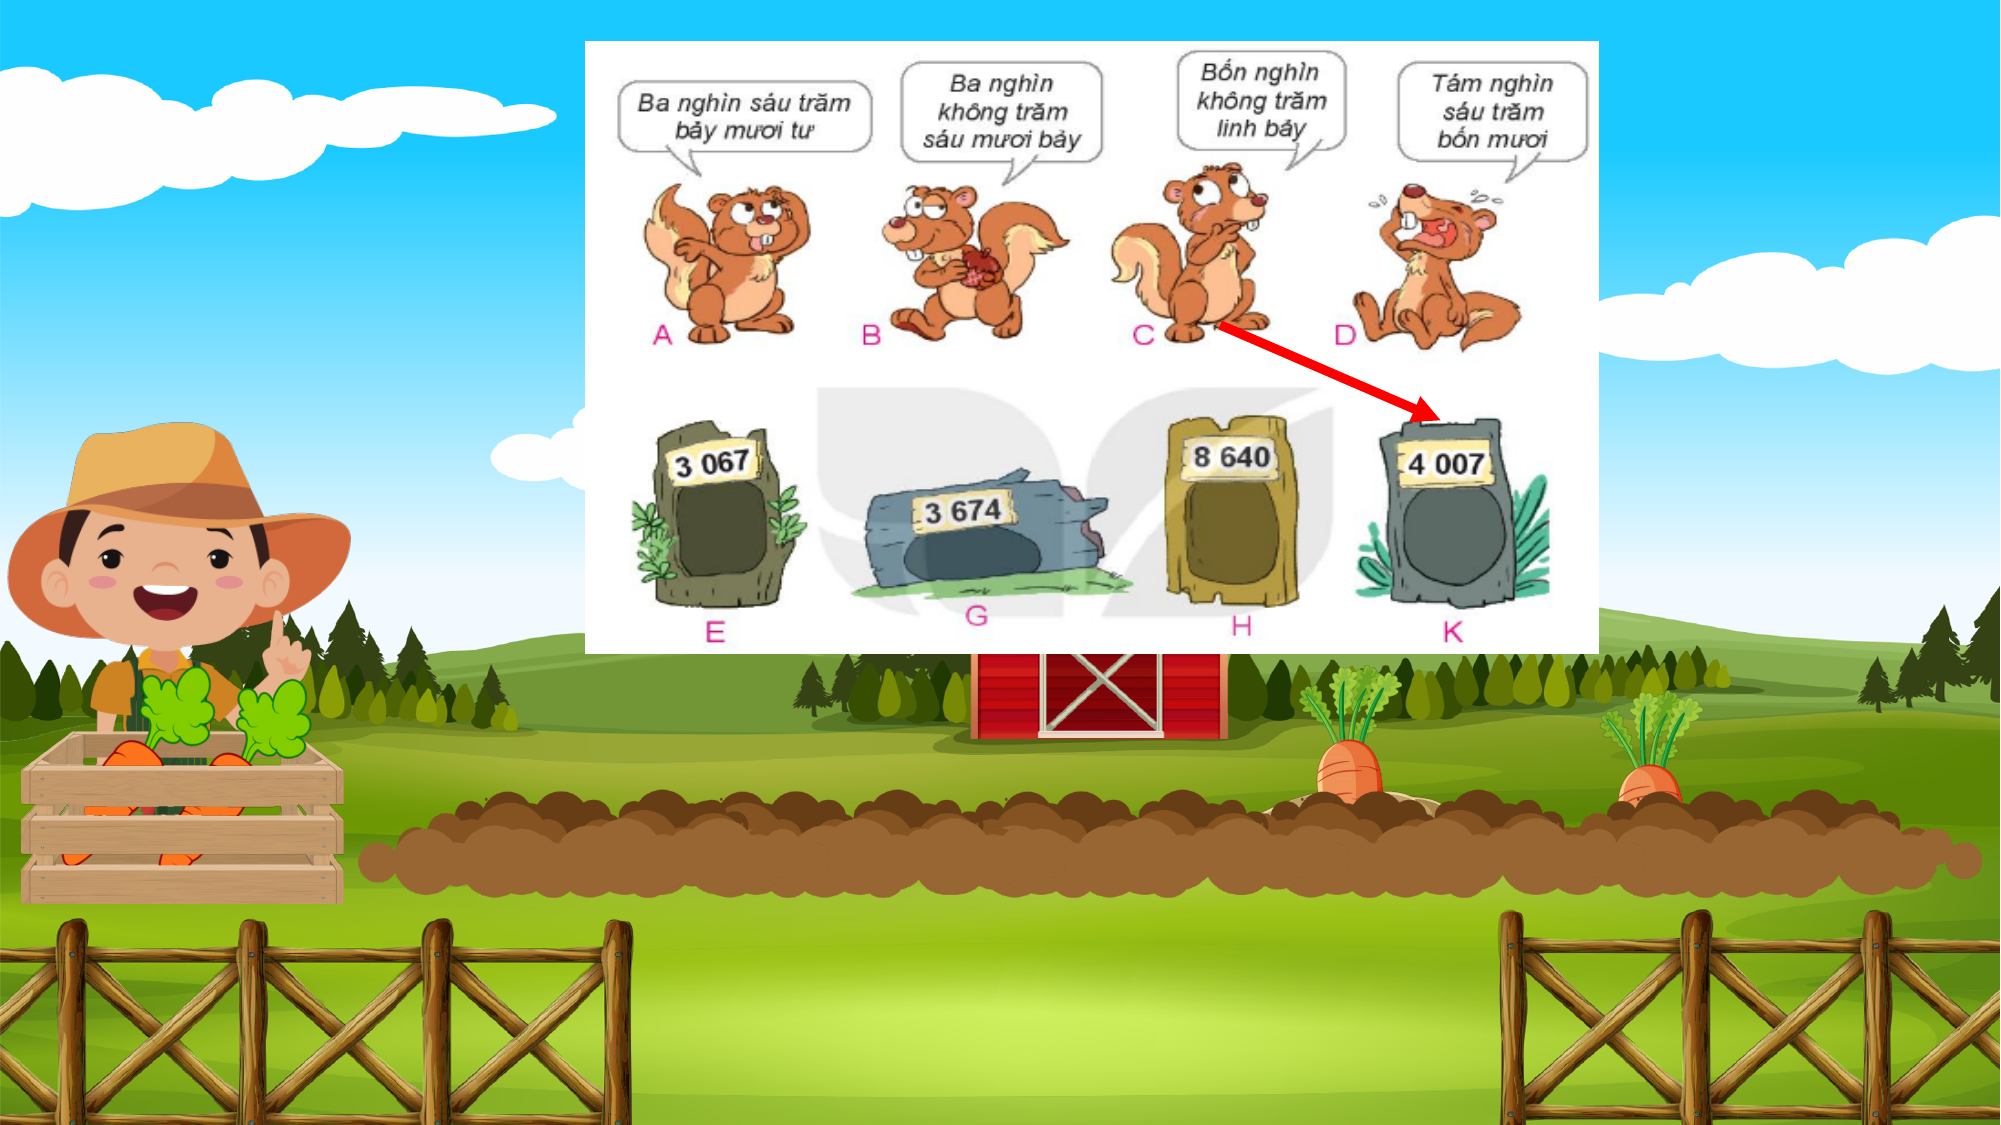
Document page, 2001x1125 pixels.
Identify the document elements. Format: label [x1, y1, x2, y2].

text_box [1220, 324, 1441, 421]
picture [0, 0, 2000, 1125]
